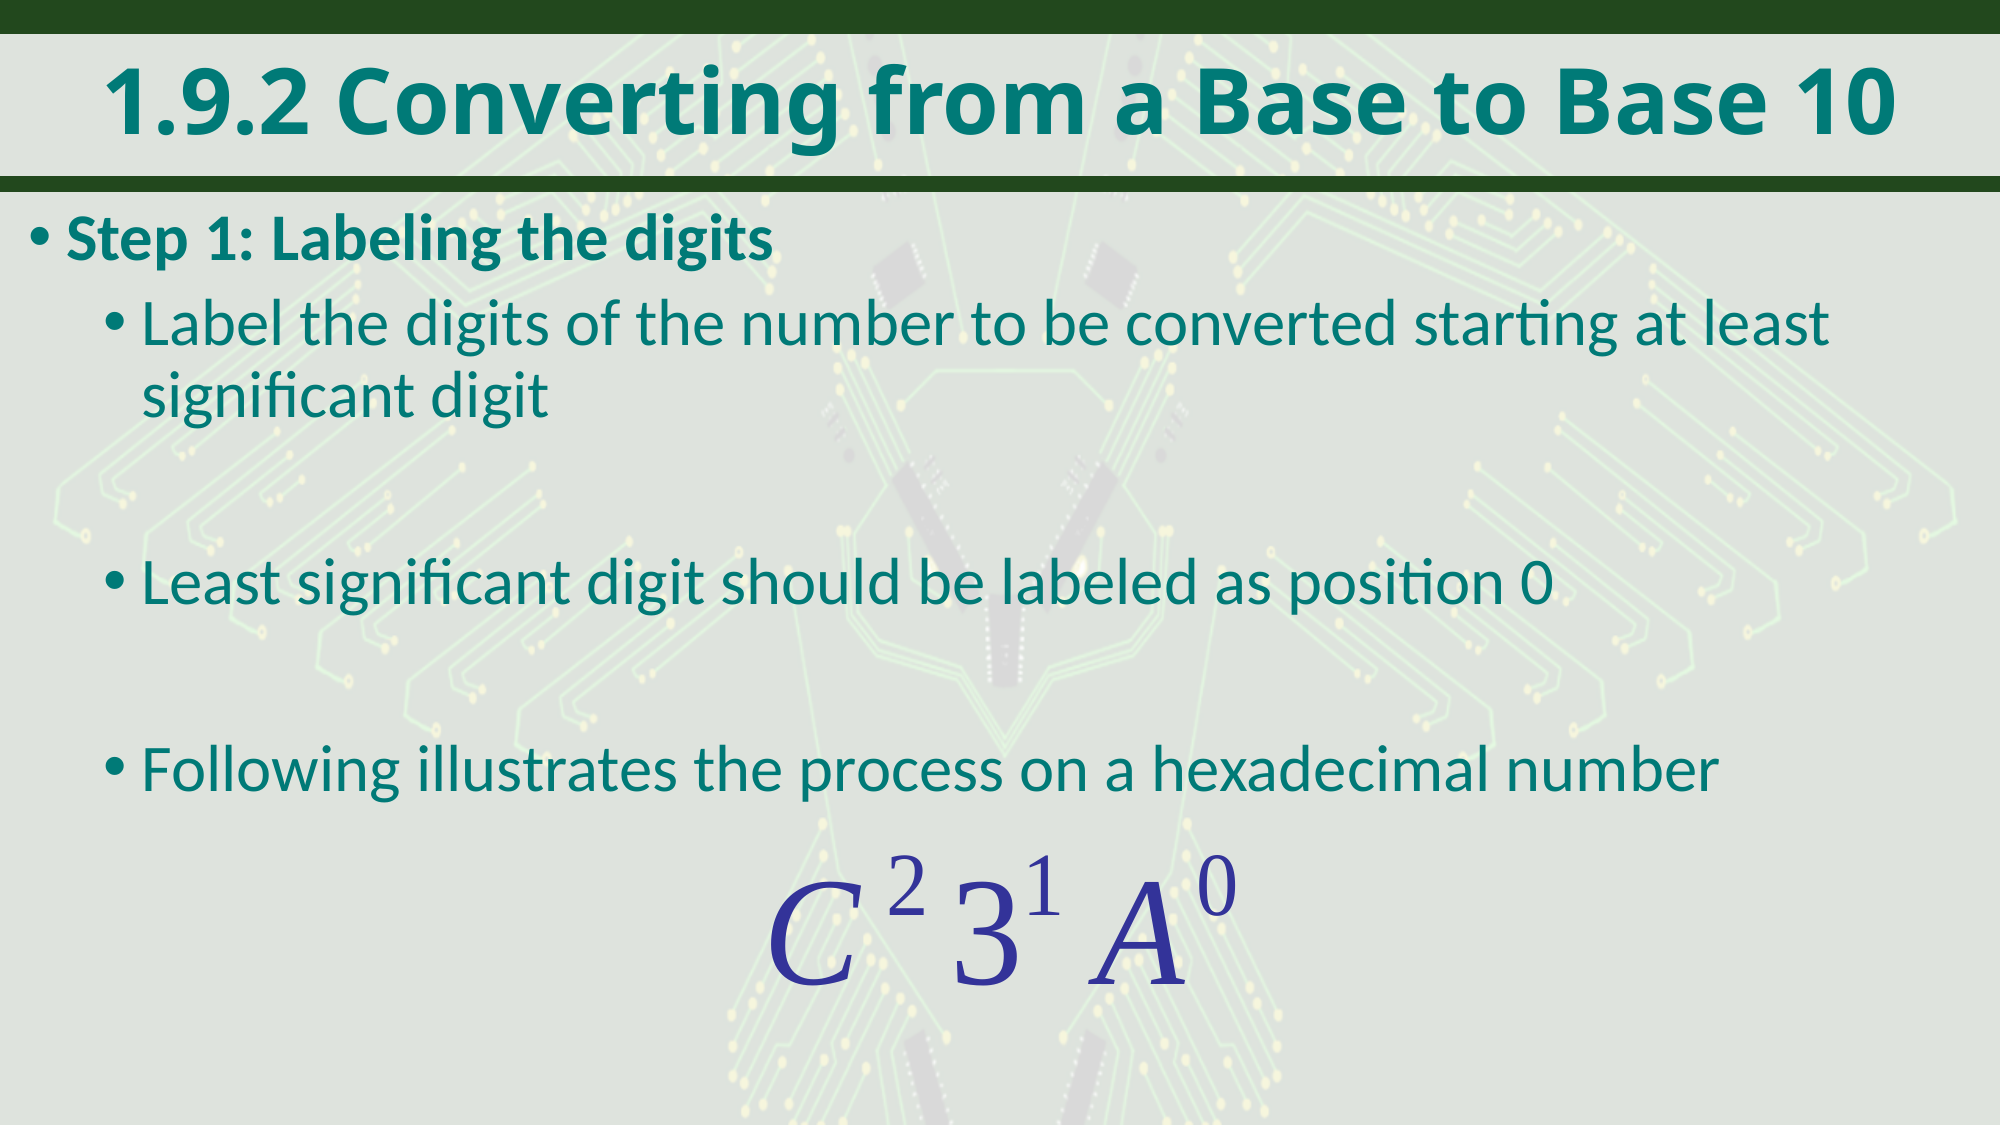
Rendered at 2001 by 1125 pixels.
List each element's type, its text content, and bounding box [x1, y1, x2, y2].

list Step 1: Labeling the digits Label the digits of the number to be converted starting at least significant digit Least significant digit should be labeled as position 0 Following illustrates the process on a hexadecimal number [13, 195, 1989, 1014]
title 1.9.2 Converting from a Base to Base 10 [13, 36, 1989, 173]
picture [744, 817, 1258, 1014]
